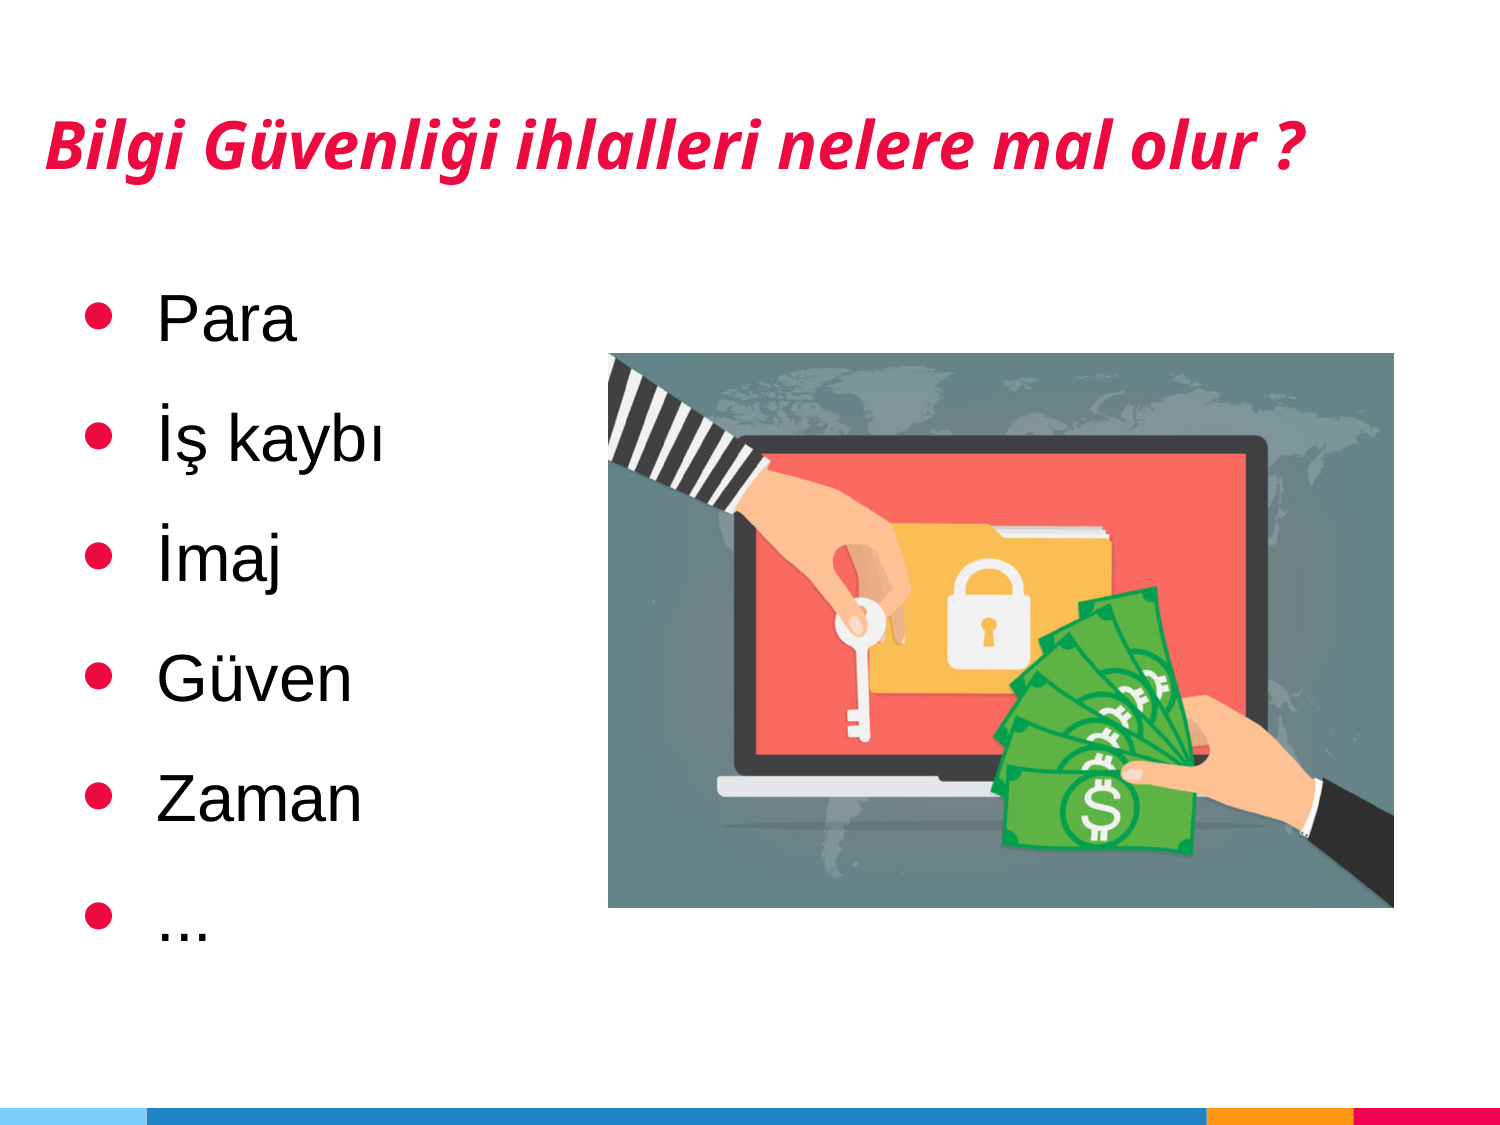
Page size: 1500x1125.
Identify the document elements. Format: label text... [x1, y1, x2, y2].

text_box Bilgi Güvenliği ihlalleri nelere mal olur ? [29, 66, 1471, 198]
picture [607, 353, 1394, 909]
text_box Para İş kaybı İmaj Güven Zaman ... [29, 219, 1425, 1059]
